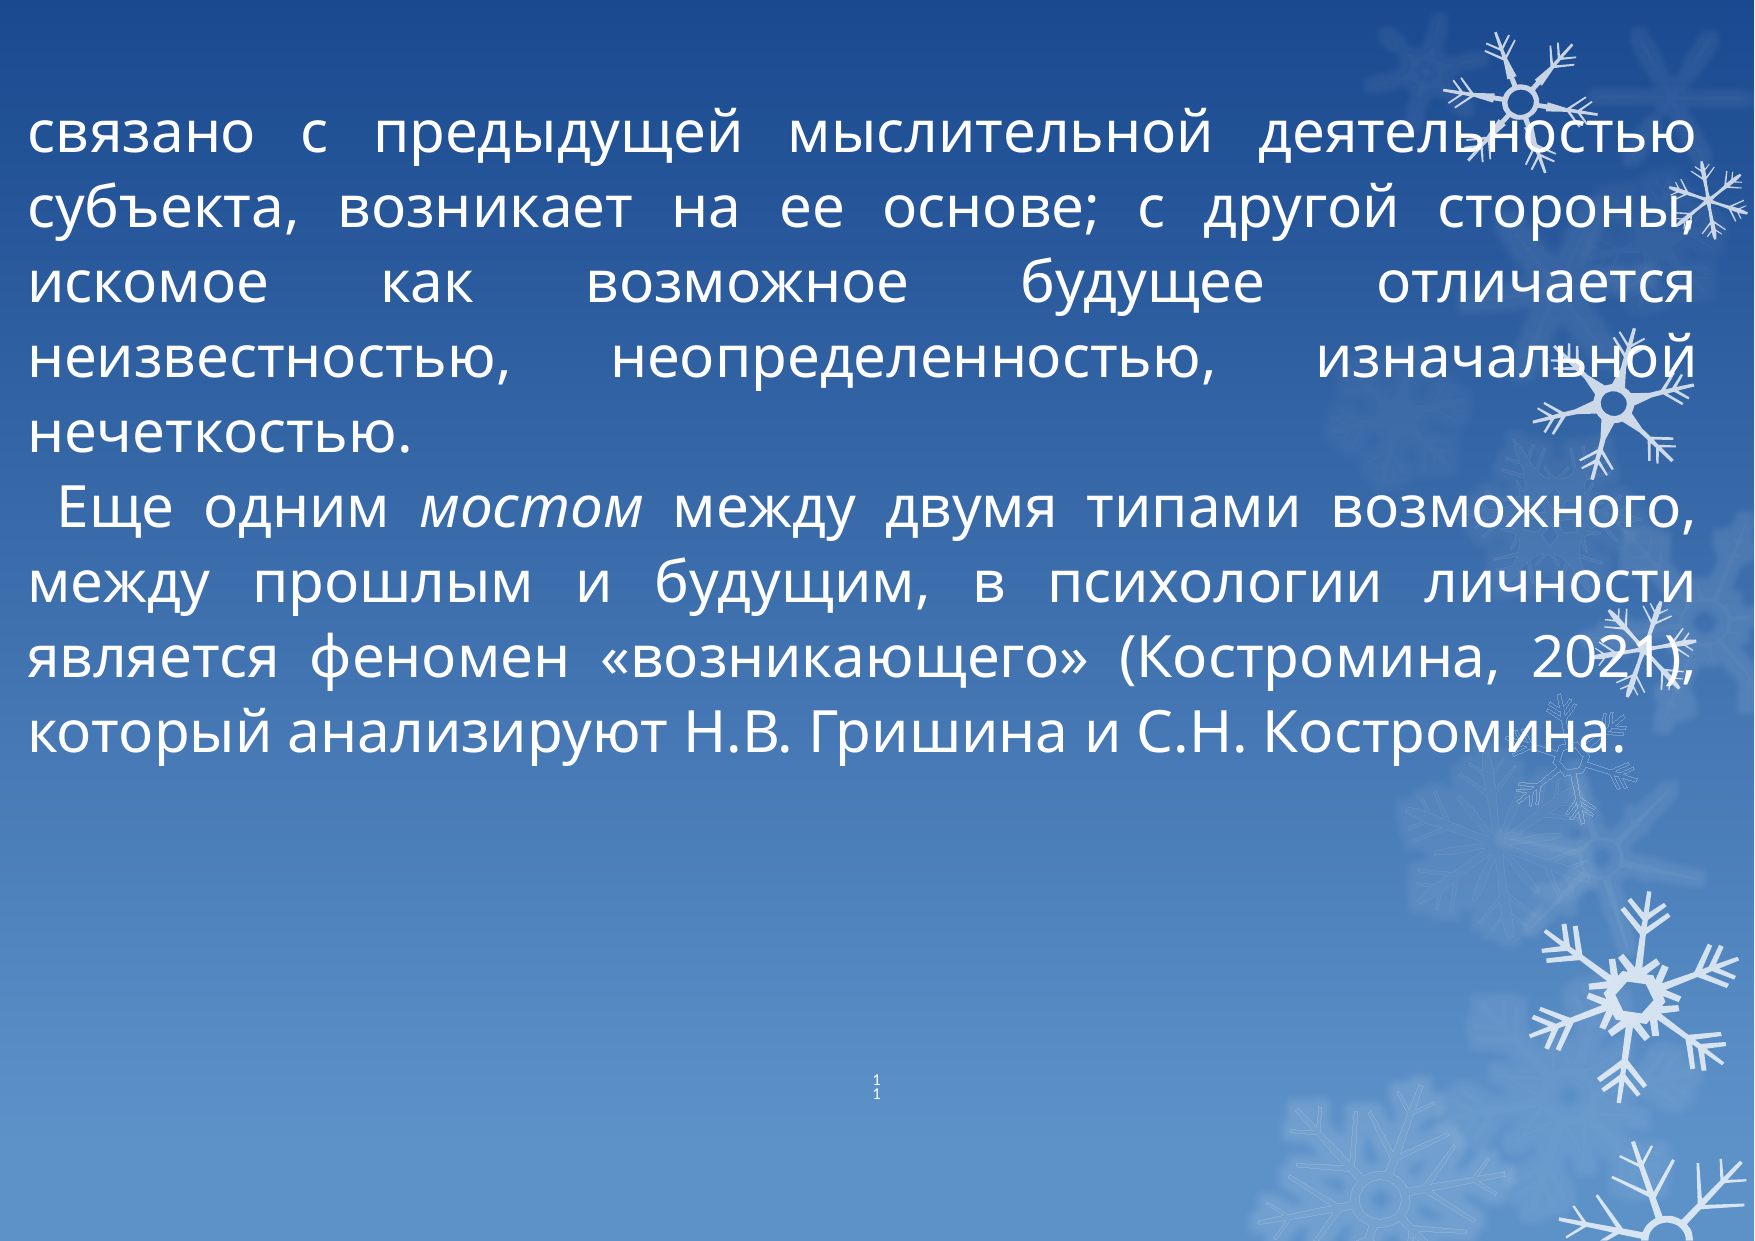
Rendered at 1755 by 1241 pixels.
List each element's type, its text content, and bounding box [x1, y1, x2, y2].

text_box 11 [866, 1070, 890, 1089]
text_box связано с предыдущей мыслительной деятельностью субъекта, возникает на ее основе; с другой стороны, искомое как возможное будущее отличается неизвестностью, неопределенностью, изначальной нечеткостью. Еще одним мостом между двумя типами возможного, между прошлым и будущим, в психологии личности является феномен «возникающего» (Костромина, 2021), который анализируют Н.В. Гришина и С.Н. Костромина. [27, 5, 1698, 764]
